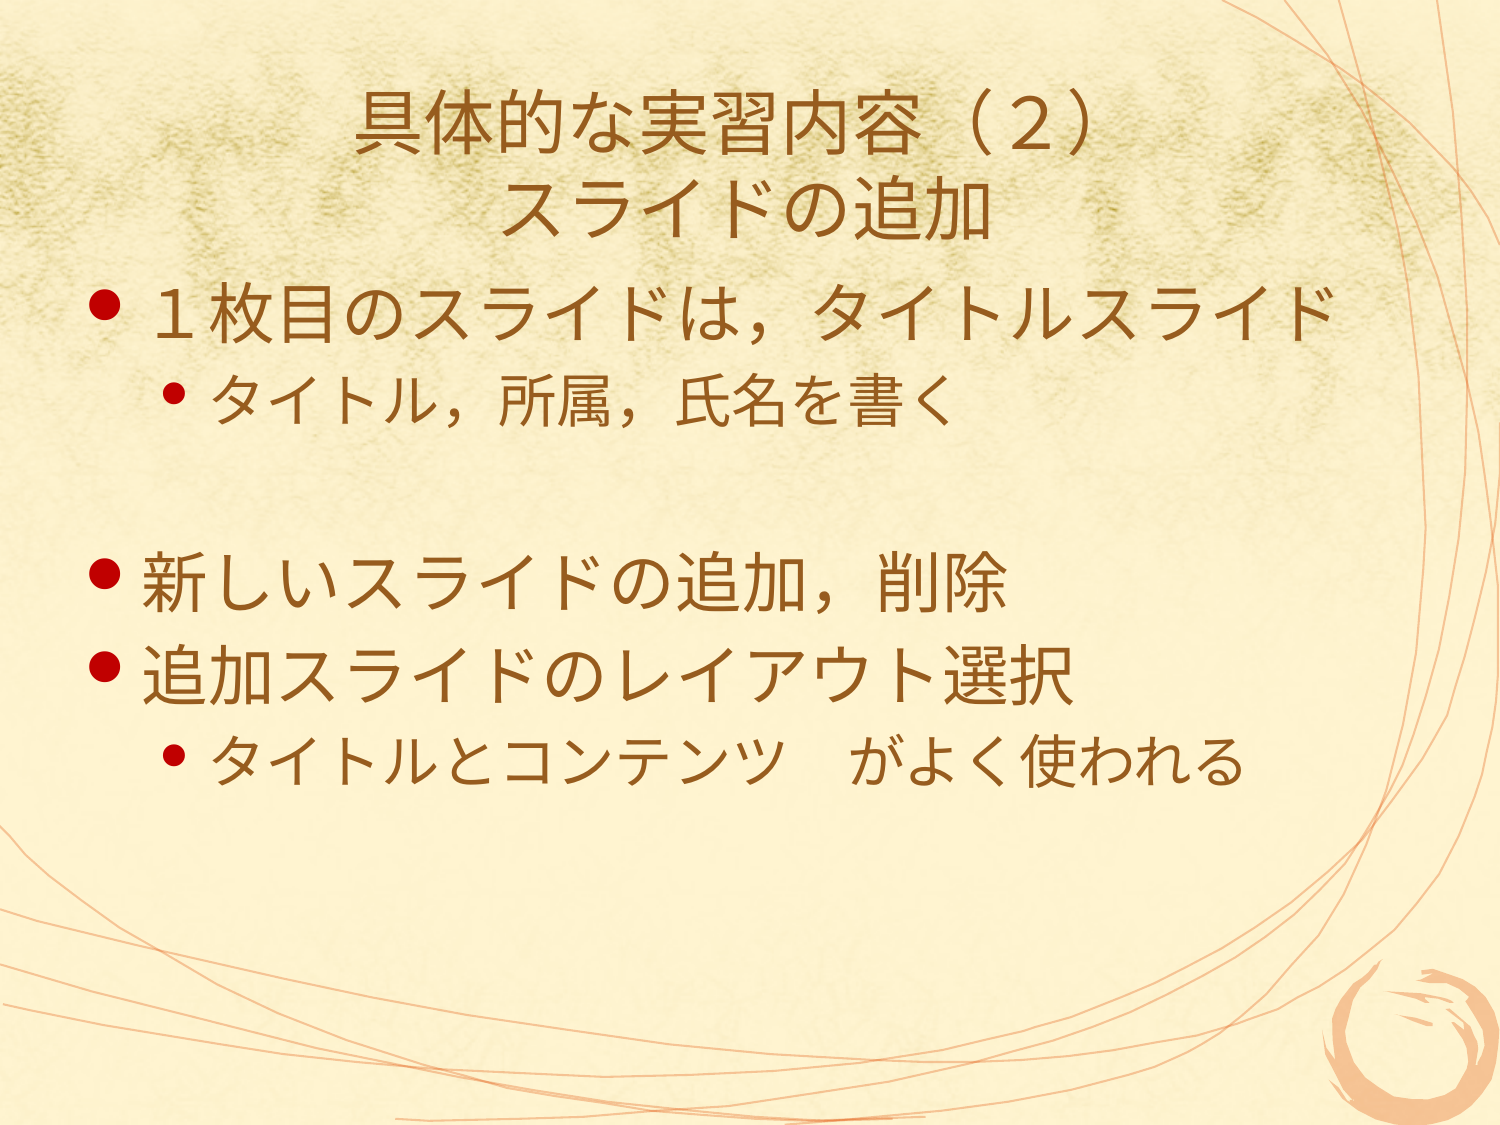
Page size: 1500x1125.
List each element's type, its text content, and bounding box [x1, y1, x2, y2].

list １枚目のスライドは，タイトルスライド タイトル，所属，氏名を書く 新しいスライドの追加，削除 追加スライドのレイアウト選択 タイトルとコンテンツ がよく使われる [70, 264, 1421, 1034]
title 具体的な実習内容（２） スライドの追加 [70, 70, 1421, 258]
